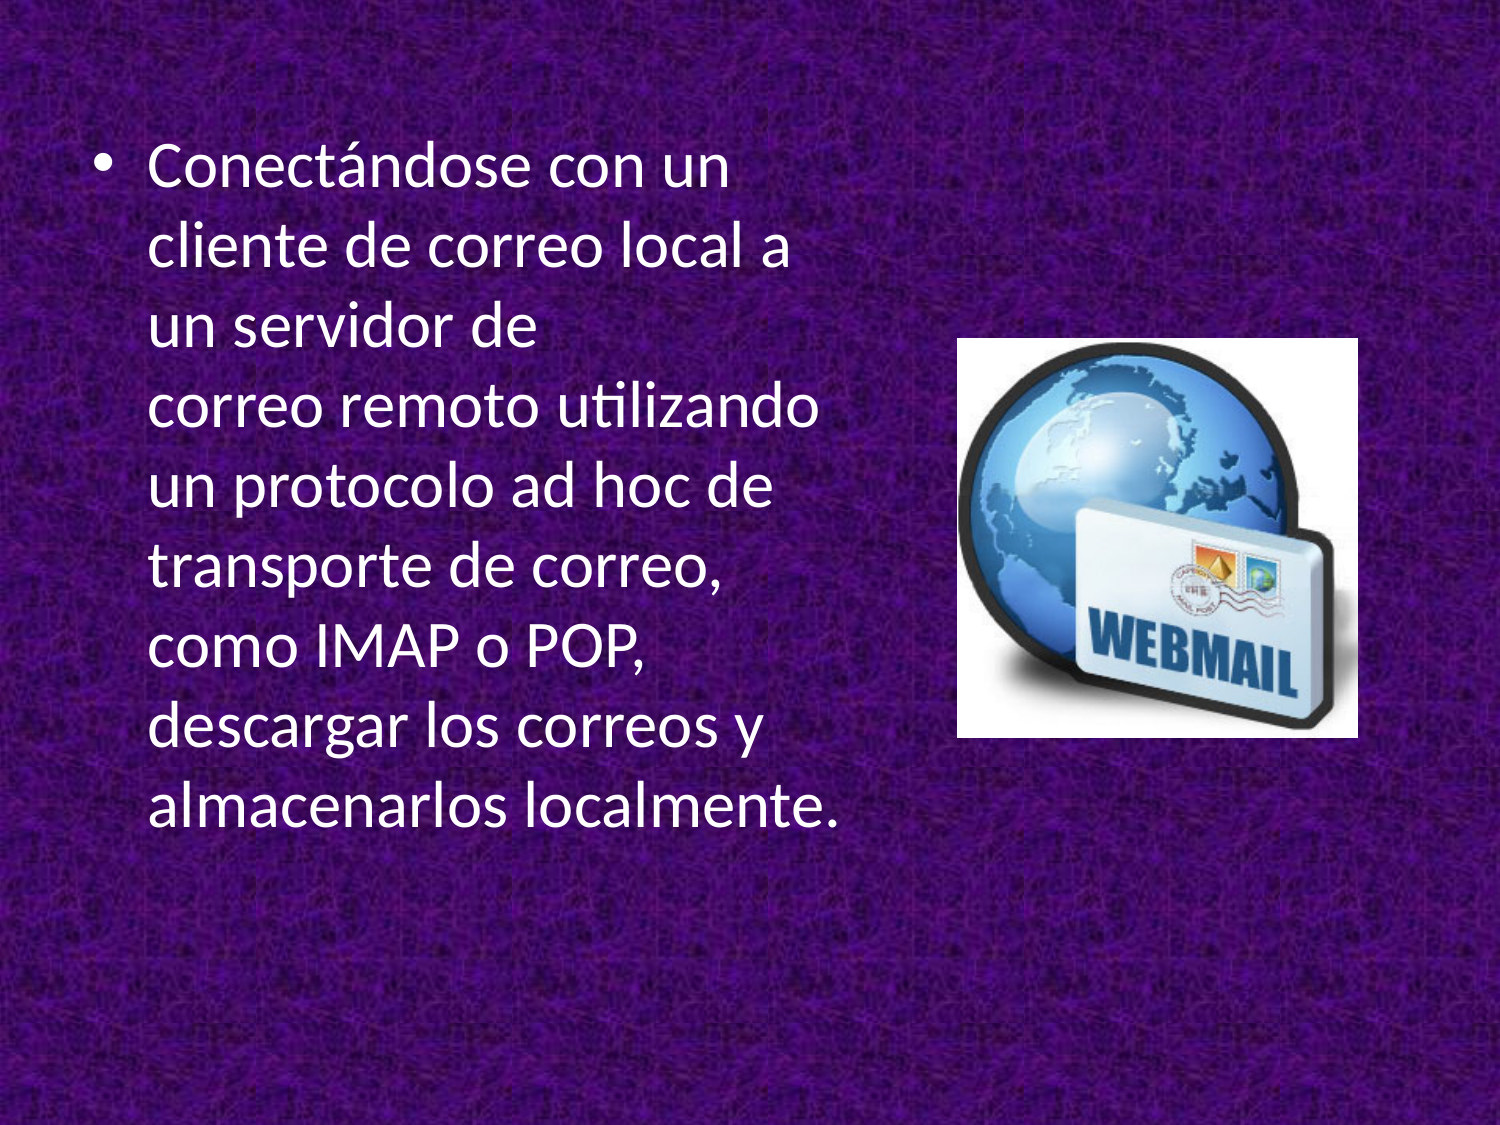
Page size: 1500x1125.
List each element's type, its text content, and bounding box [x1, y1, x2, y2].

list Conectándose con un cliente de correo local a un servidor de correo remoto utilizando un protocolo ad hoc de transporte de correo, como IMAP o POP, descargar los correos y almacenarlos localmente. [76, 113, 882, 857]
picture [0, 0, 1500, 1125]
